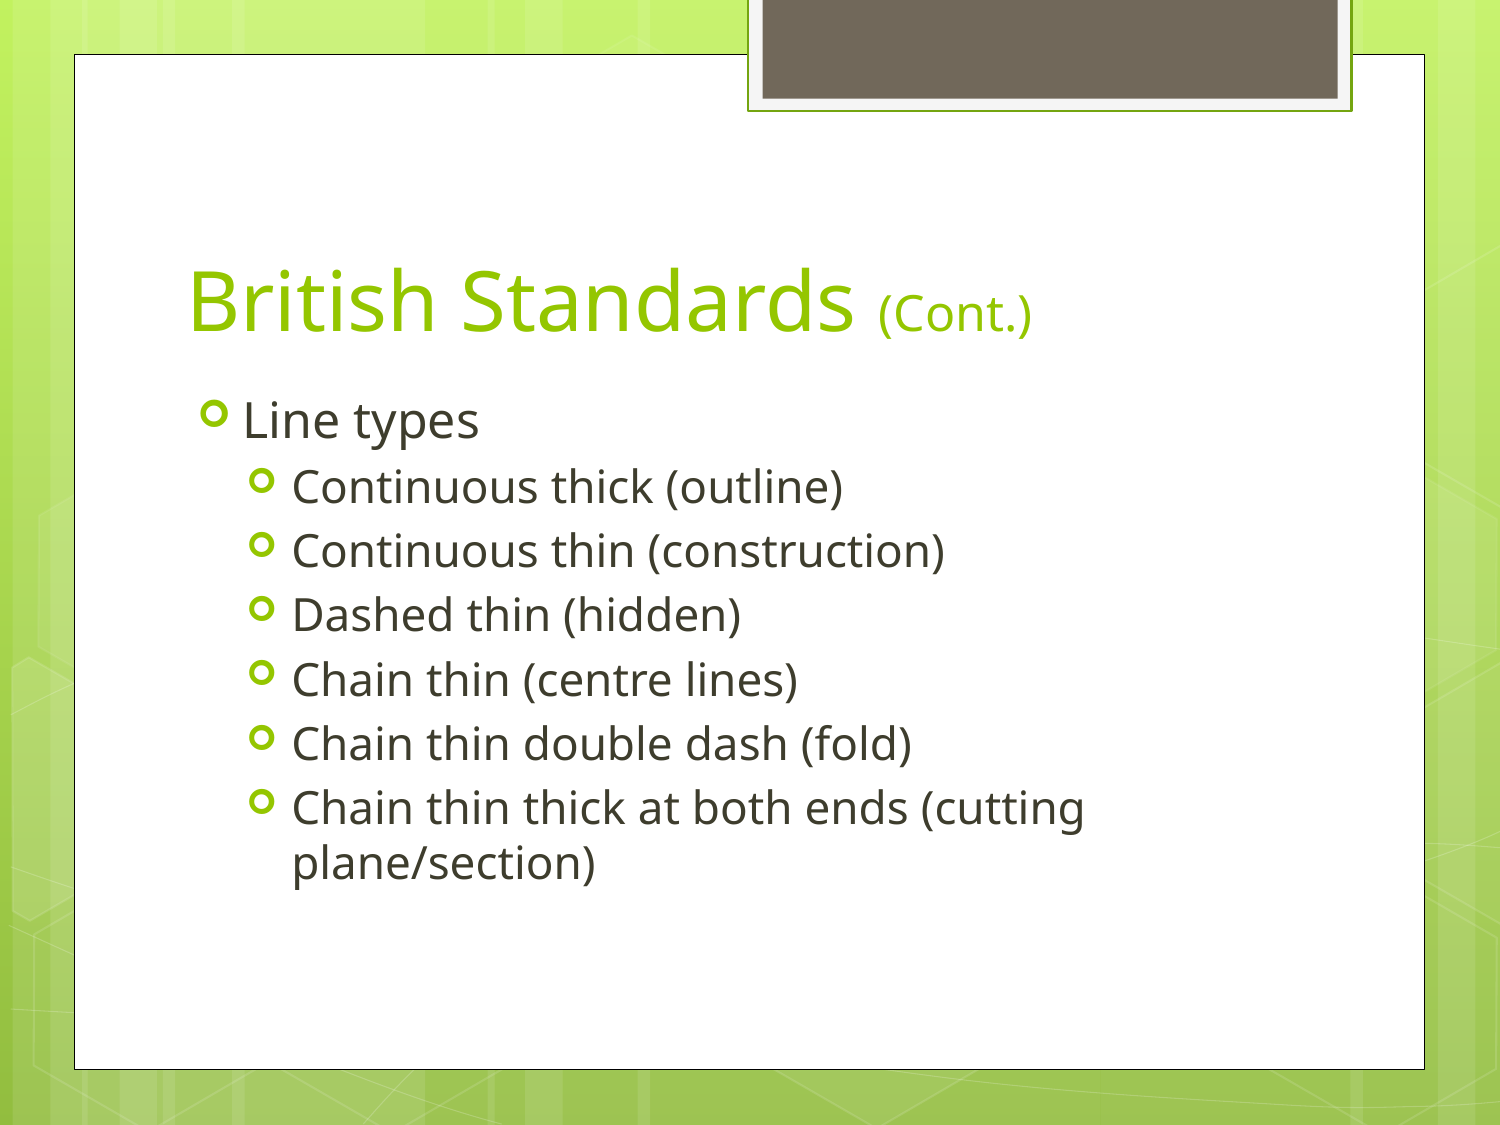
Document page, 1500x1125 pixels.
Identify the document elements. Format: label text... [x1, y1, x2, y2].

list Line types Continuous thick (outline) Continuous thin (construction) Dashed thin (hidden) Chain thin (centre lines) Chain thin double dash (fold) Chain thin thick at both ends (cutting plane/section) [171, 381, 1283, 957]
title British Standards (Cont.) [171, 168, 1324, 357]
